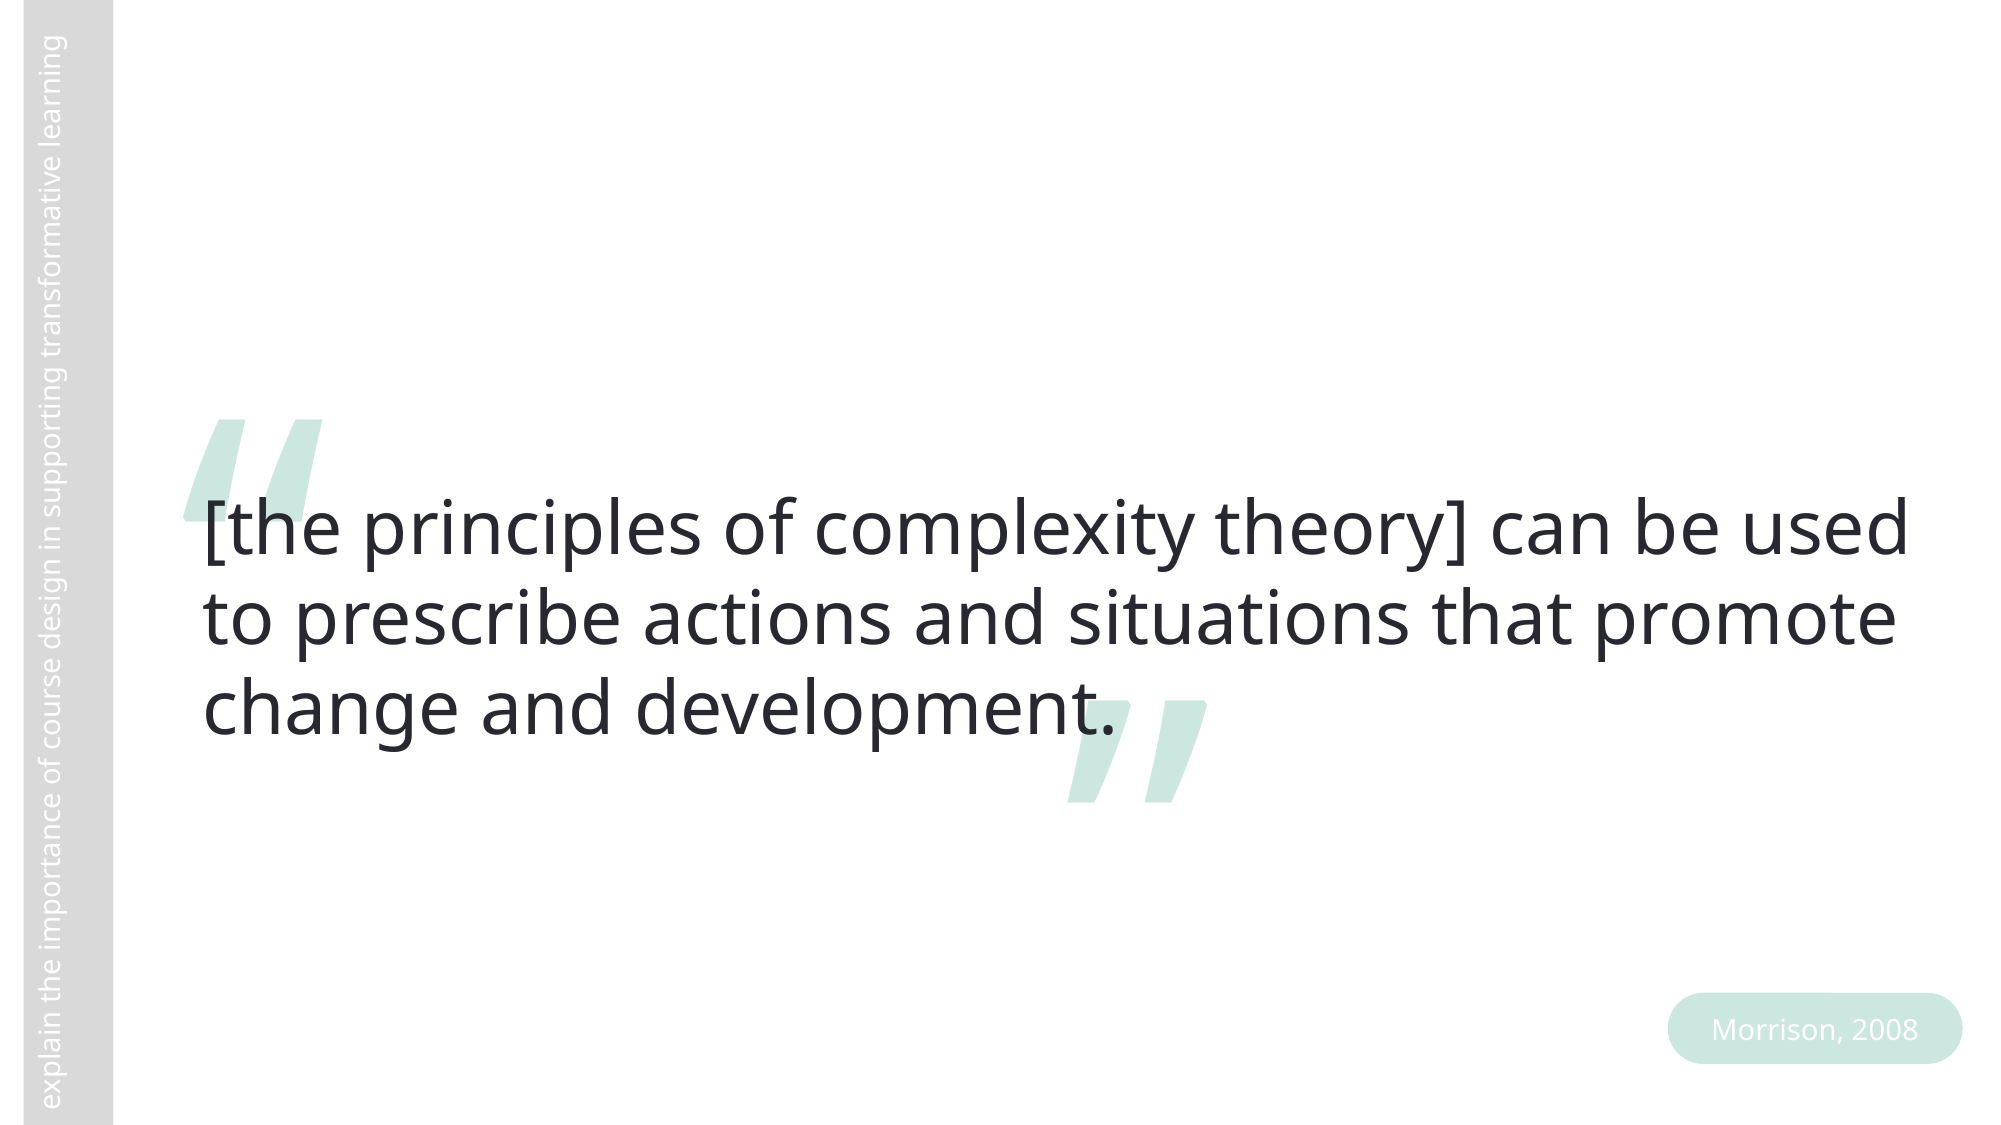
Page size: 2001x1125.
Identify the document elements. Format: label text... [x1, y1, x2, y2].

text_box [the principles of complexity theory] can be used to prescribe actions and situations that promote change and development. [187, 472, 1963, 758]
text_box “ [997, 758, 1278, 780]
text_box Morrison, 2008 [1666, 991, 1964, 1065]
text_box “ [114, 443, 394, 659]
text_box explain the importance of course design in supporting transformative learning [23, 0, 114, 1125]
